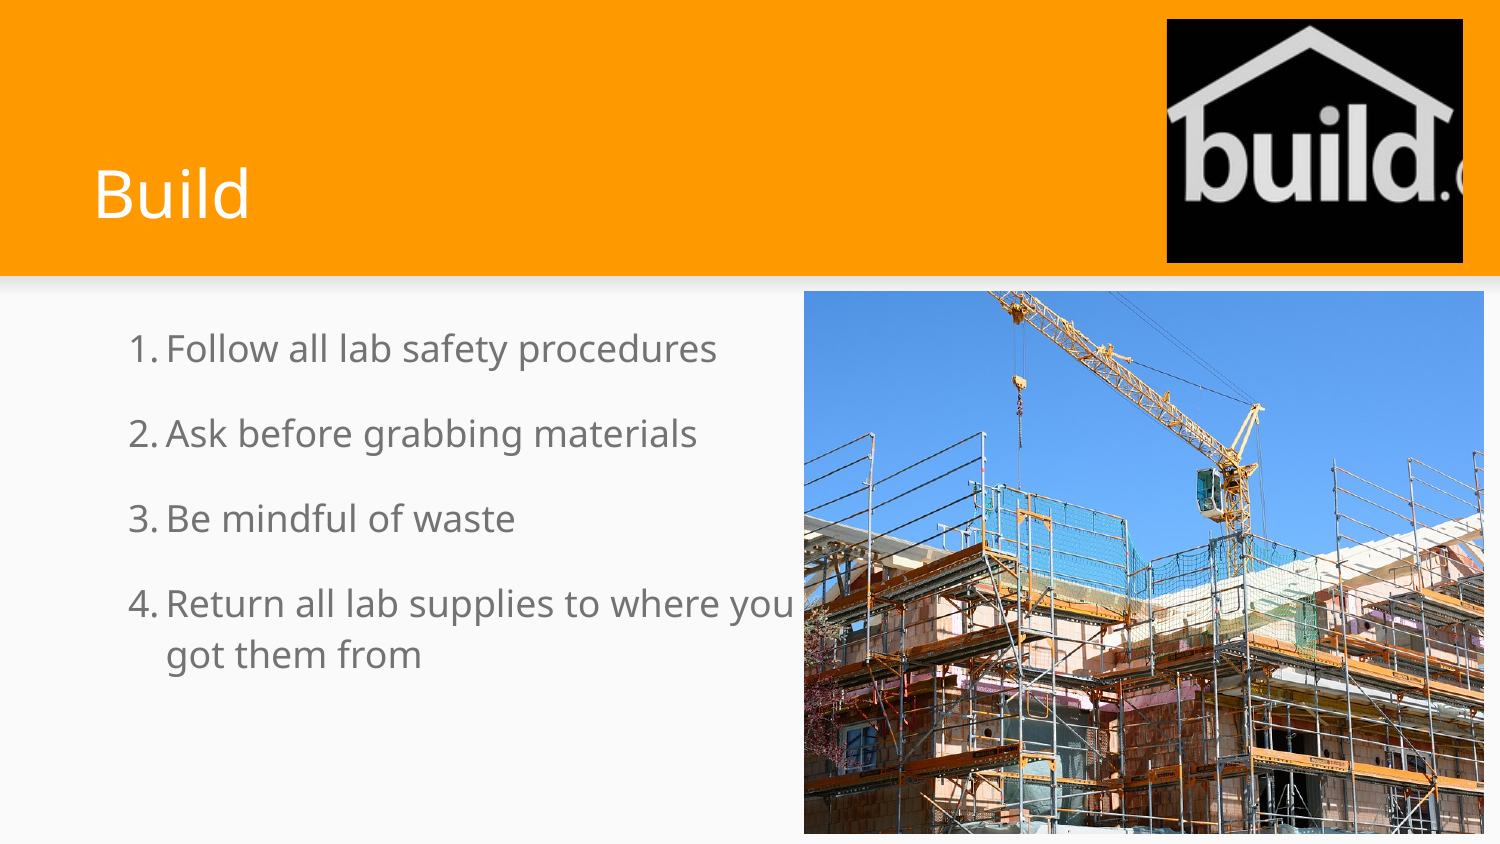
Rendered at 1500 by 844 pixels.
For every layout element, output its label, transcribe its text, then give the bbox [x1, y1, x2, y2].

title Build [77, 121, 319, 248]
picture [804, 290, 1484, 835]
list Follow all lab safety procedures Ask before grabbing materials Be mindful of waste Return all lab supplies to where you got them from [75, 302, 799, 705]
picture [1166, 19, 1464, 264]
